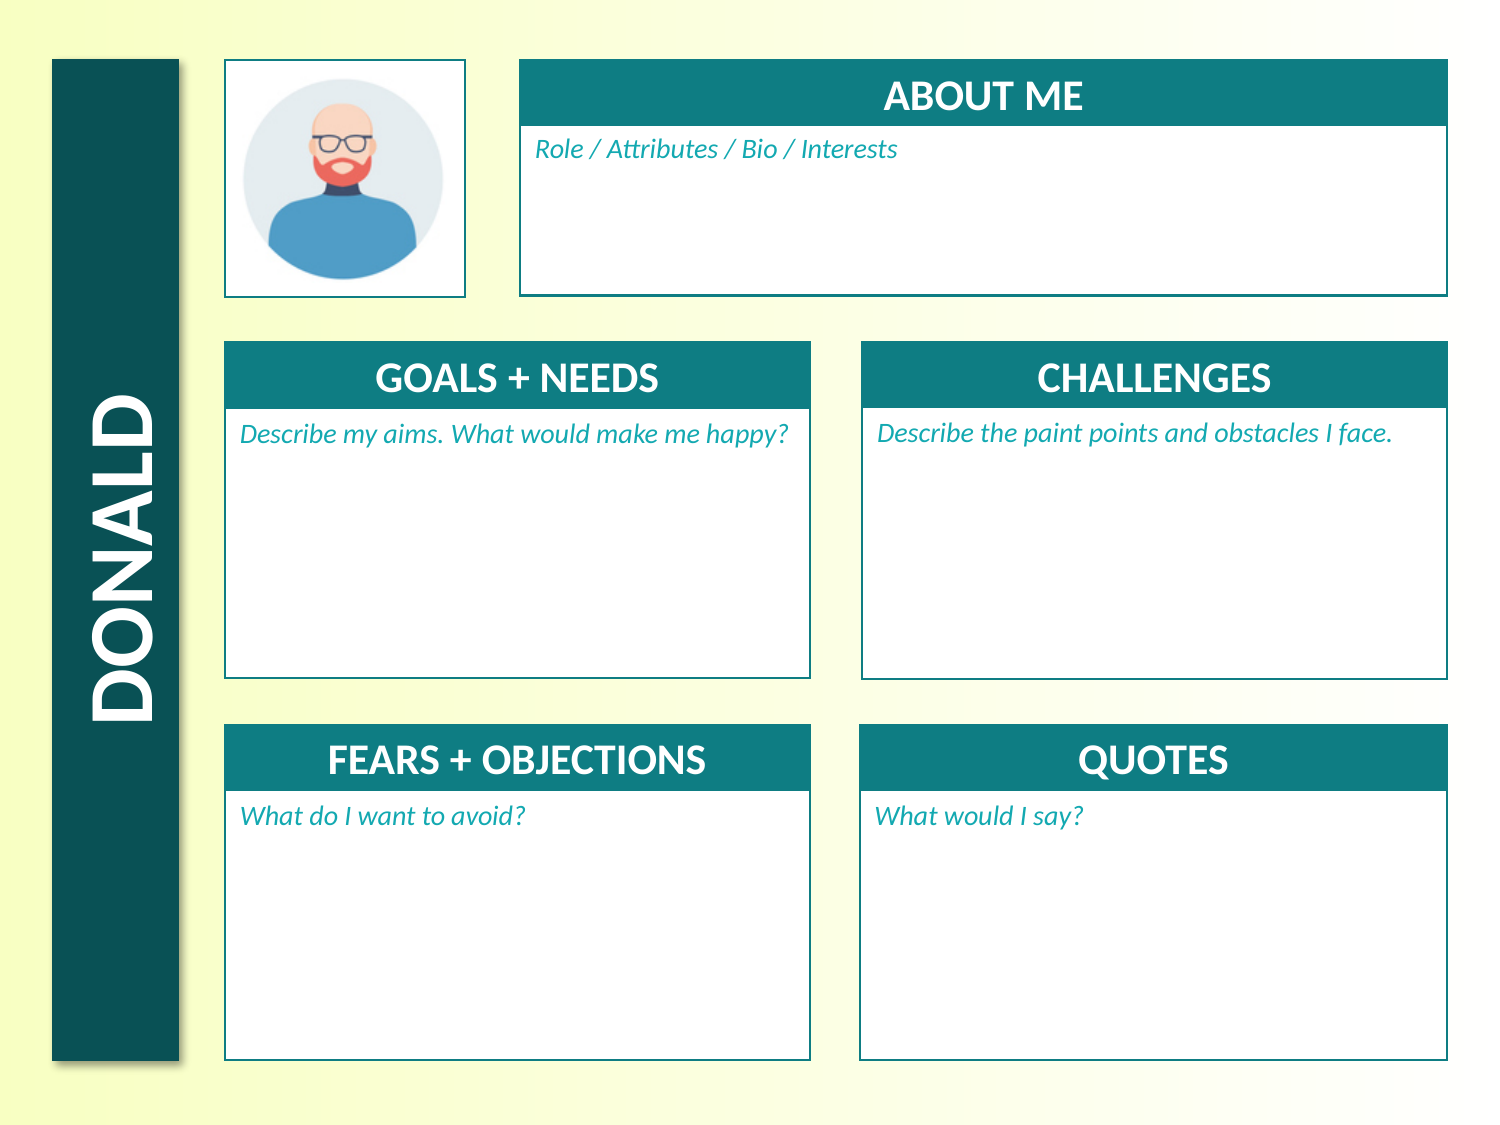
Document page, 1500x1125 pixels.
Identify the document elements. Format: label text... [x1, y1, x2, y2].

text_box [862, 341, 1448, 679]
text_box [224, 59, 465, 297]
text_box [224, 341, 810, 678]
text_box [859, 724, 1448, 1061]
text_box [520, 59, 1448, 296]
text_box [224, 724, 810, 1061]
text_box DONALD [52, 59, 179, 1061]
